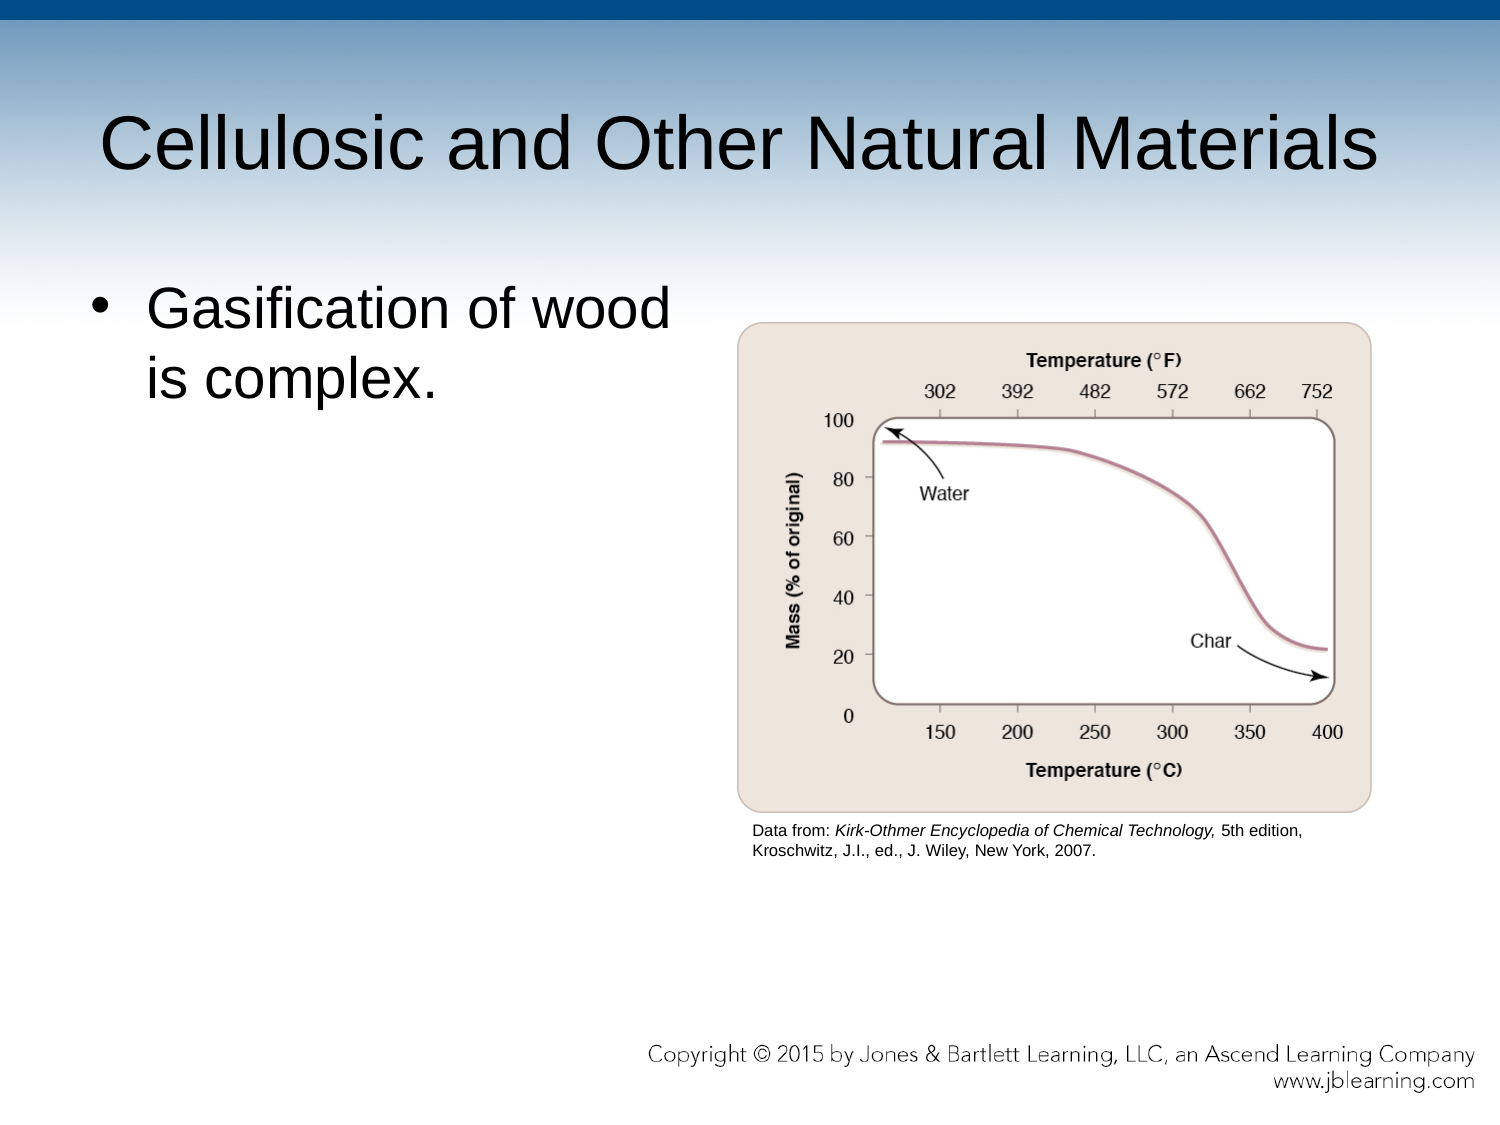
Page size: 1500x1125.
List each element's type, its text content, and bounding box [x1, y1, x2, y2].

title Cellulosic and Other Natural Materials [75, 45, 1425, 233]
text_box Data from: Kirk-Othmer Encyclopedia of Chemical Technology, 5th edition, Kroschwitz, J.I., ed., J. Wiley, New York, 2007. [737, 820, 1363, 868]
picture [0, 0, 1500, 1125]
list Gasification of wood is complex. [75, 262, 738, 1005]
